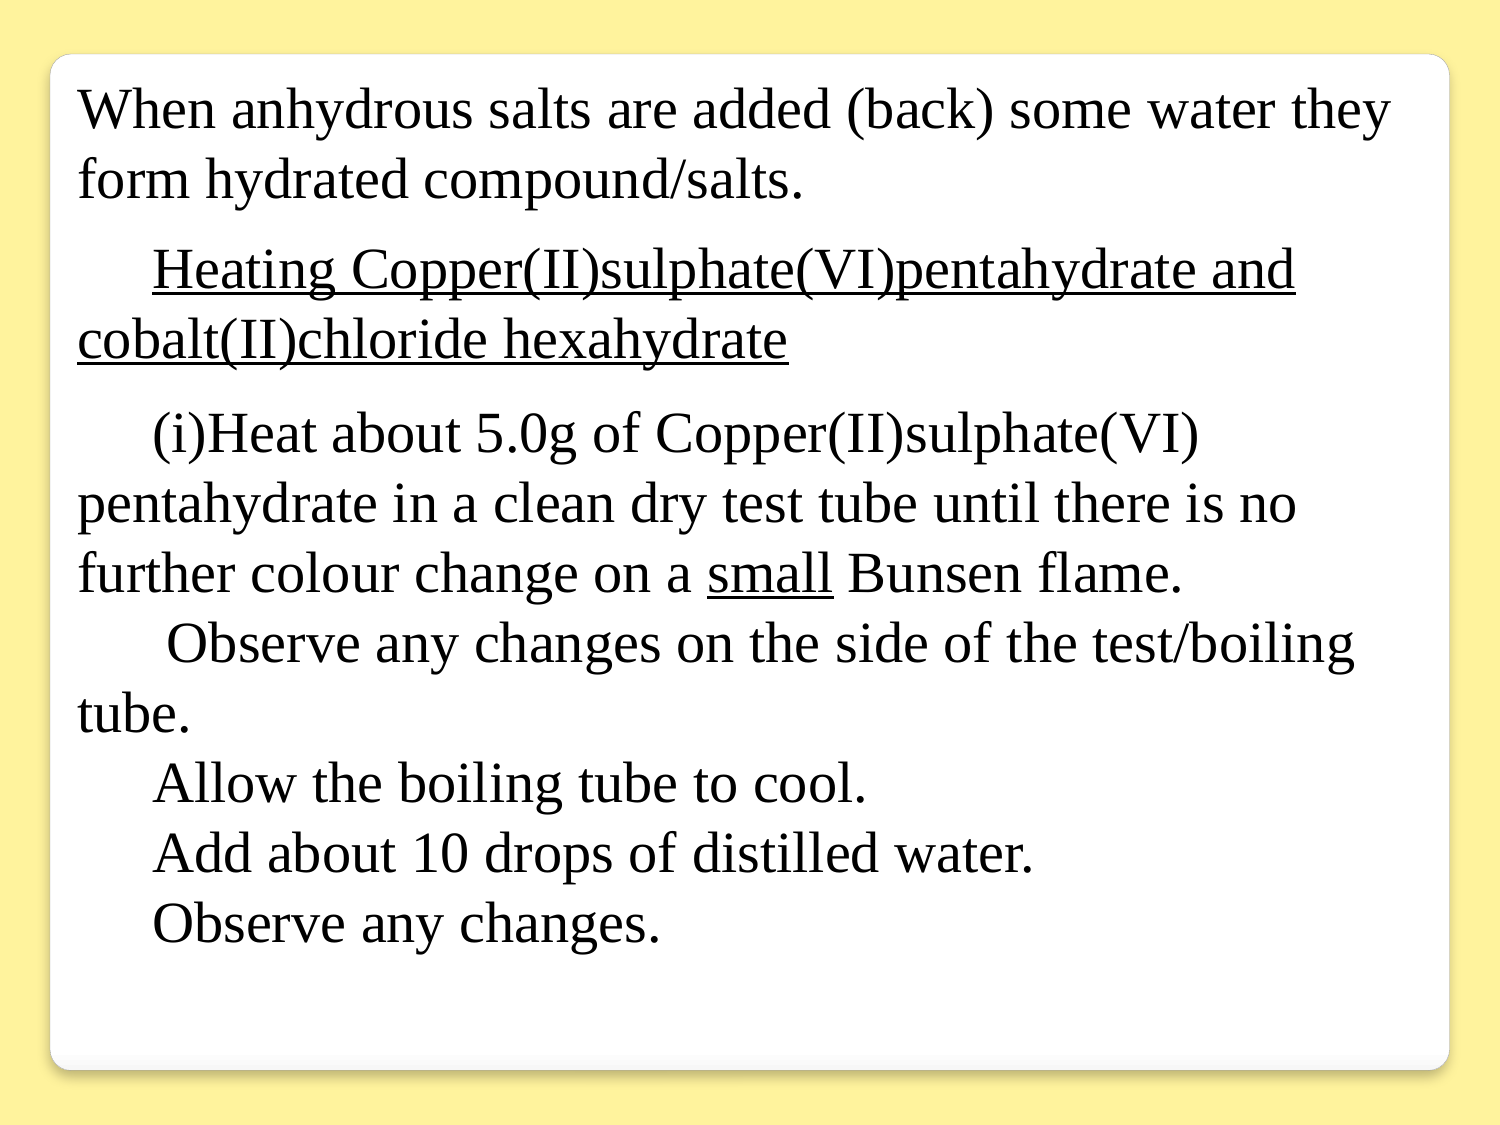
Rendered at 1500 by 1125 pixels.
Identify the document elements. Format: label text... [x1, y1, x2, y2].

text_box When anhydrous salts are added (back) some water they form hydrated compound/salts. Heating Copper(II)sulphate(VI)pentahydrate and cobalt(II)chloride hexahydrate (i)Heat about 5.0g of Copper(II)sulphate(VI) pentahydrate in a clean dry test tube until there is no further colour change on a small Bunsen flame. Observe any changes on the side of the test/boiling tube. Allow the boiling tube to cool. Add about 10 drops of distilled water. Observe any changes. [62, 62, 1438, 1077]
